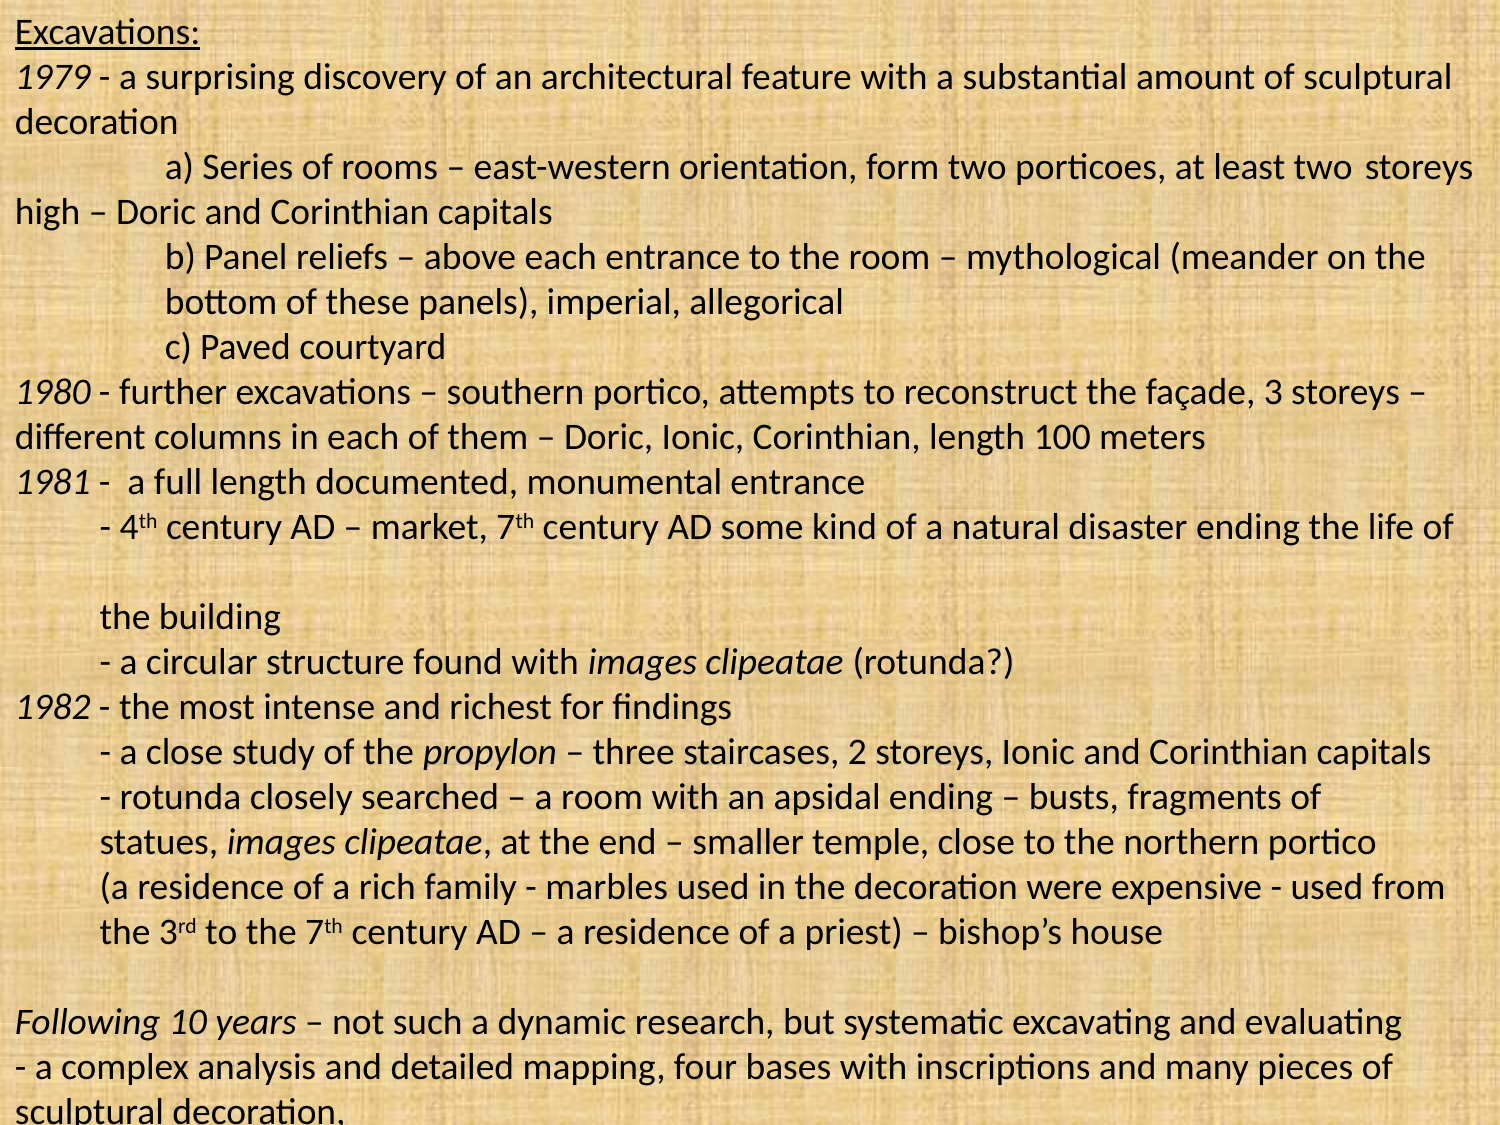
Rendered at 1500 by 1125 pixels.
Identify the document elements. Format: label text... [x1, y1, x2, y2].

text_box Excavations: 1979 - a surprising discovery of an architectural feature with a substantial amount of sculptural decoration a) Series of rooms – east-western orientation, form two porticoes, at least two storeys high – Doric and Corinthian capitals b) Panel reliefs – above each entrance to the room – mythological (meander on the bottom of these panels), imperial, allegorical c) Paved courtyard 1980 - further excavations – southern portico, attempts to reconstruct the façade, 3 storeys – different columns in each of them – Doric, Ionic, Corinthian, length 100 meters 1981 - a full length documented, monumental entrance - 4th century AD – market, 7th century AD some kind of a natural disaster ending the life of the building - a circular structure found with images clipeatae (rotunda?) 1982 - the most intense and richest for findings - a close study of the propylon – three staircases, 2 storeys, Ionic and Corinthian capitals - rotunda closely searched – a room with an apsidal ending – busts, fragments of statues, images clipeatae, at the end – smaller temple, close to the northern portico (a residence of a rich family - marbles used in the decoration were expensive - used from the 3rd to the 7th century AD – a residence of a priest) – bishop’s house Following 10 years – not such a dynamic research, but systematic excavating and evaluating - a complex analysis and detailed mapping, four bases with inscriptions and many pieces of sculptural decoration, [0, 0, 1500, 1125]
